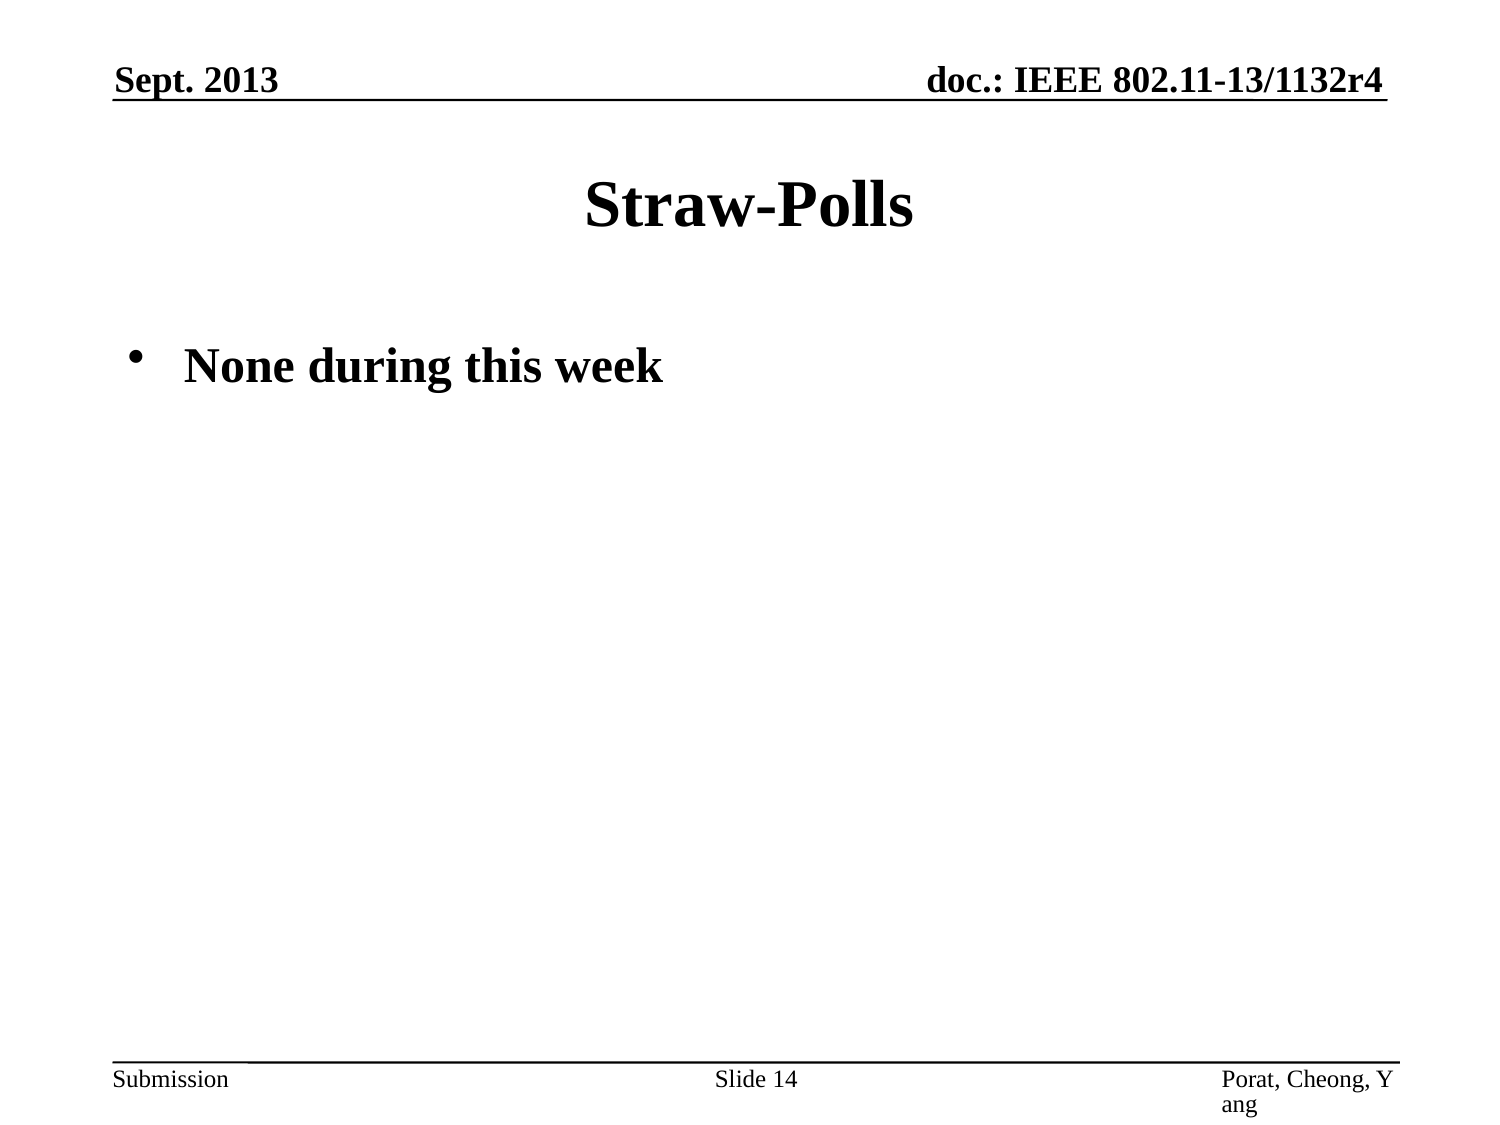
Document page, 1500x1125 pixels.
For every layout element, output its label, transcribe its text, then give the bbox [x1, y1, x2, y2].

footer Porat, Cheong, Yang [1221, 1061, 1402, 1093]
title Straw-Polls [112, 112, 1388, 288]
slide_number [114, 54, 313, 101]
list None during this week [112, 324, 1388, 1001]
slide_number Slide 14 [712, 1061, 800, 1093]
